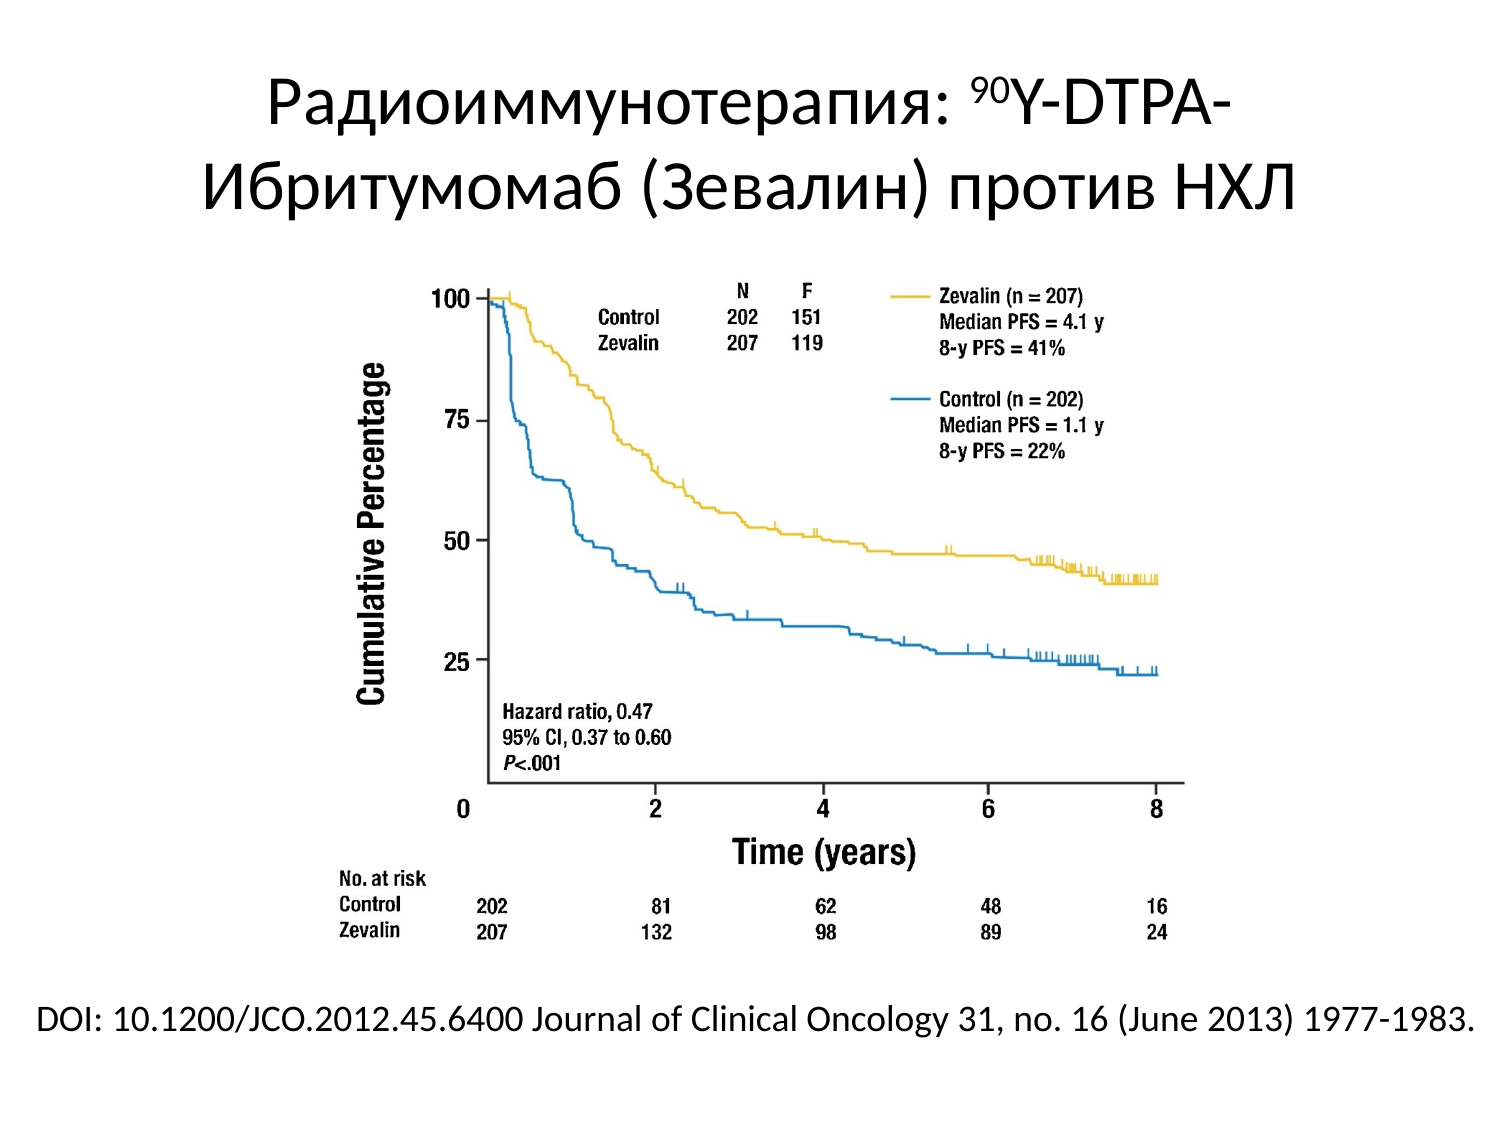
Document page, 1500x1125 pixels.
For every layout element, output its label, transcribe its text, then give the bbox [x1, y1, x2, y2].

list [336, 278, 1188, 944]
title Радиоиммунотерапия: 90Y-DTPA-Ибритумомаб (Зевалин) против НХЛ [75, 45, 1425, 233]
text_box DOI: 10.1200/JCO.2012.45.6400 Journal of Clinical Oncology 31, no. 16 (June 2013) 1977-1983. [21, 986, 1492, 1046]
